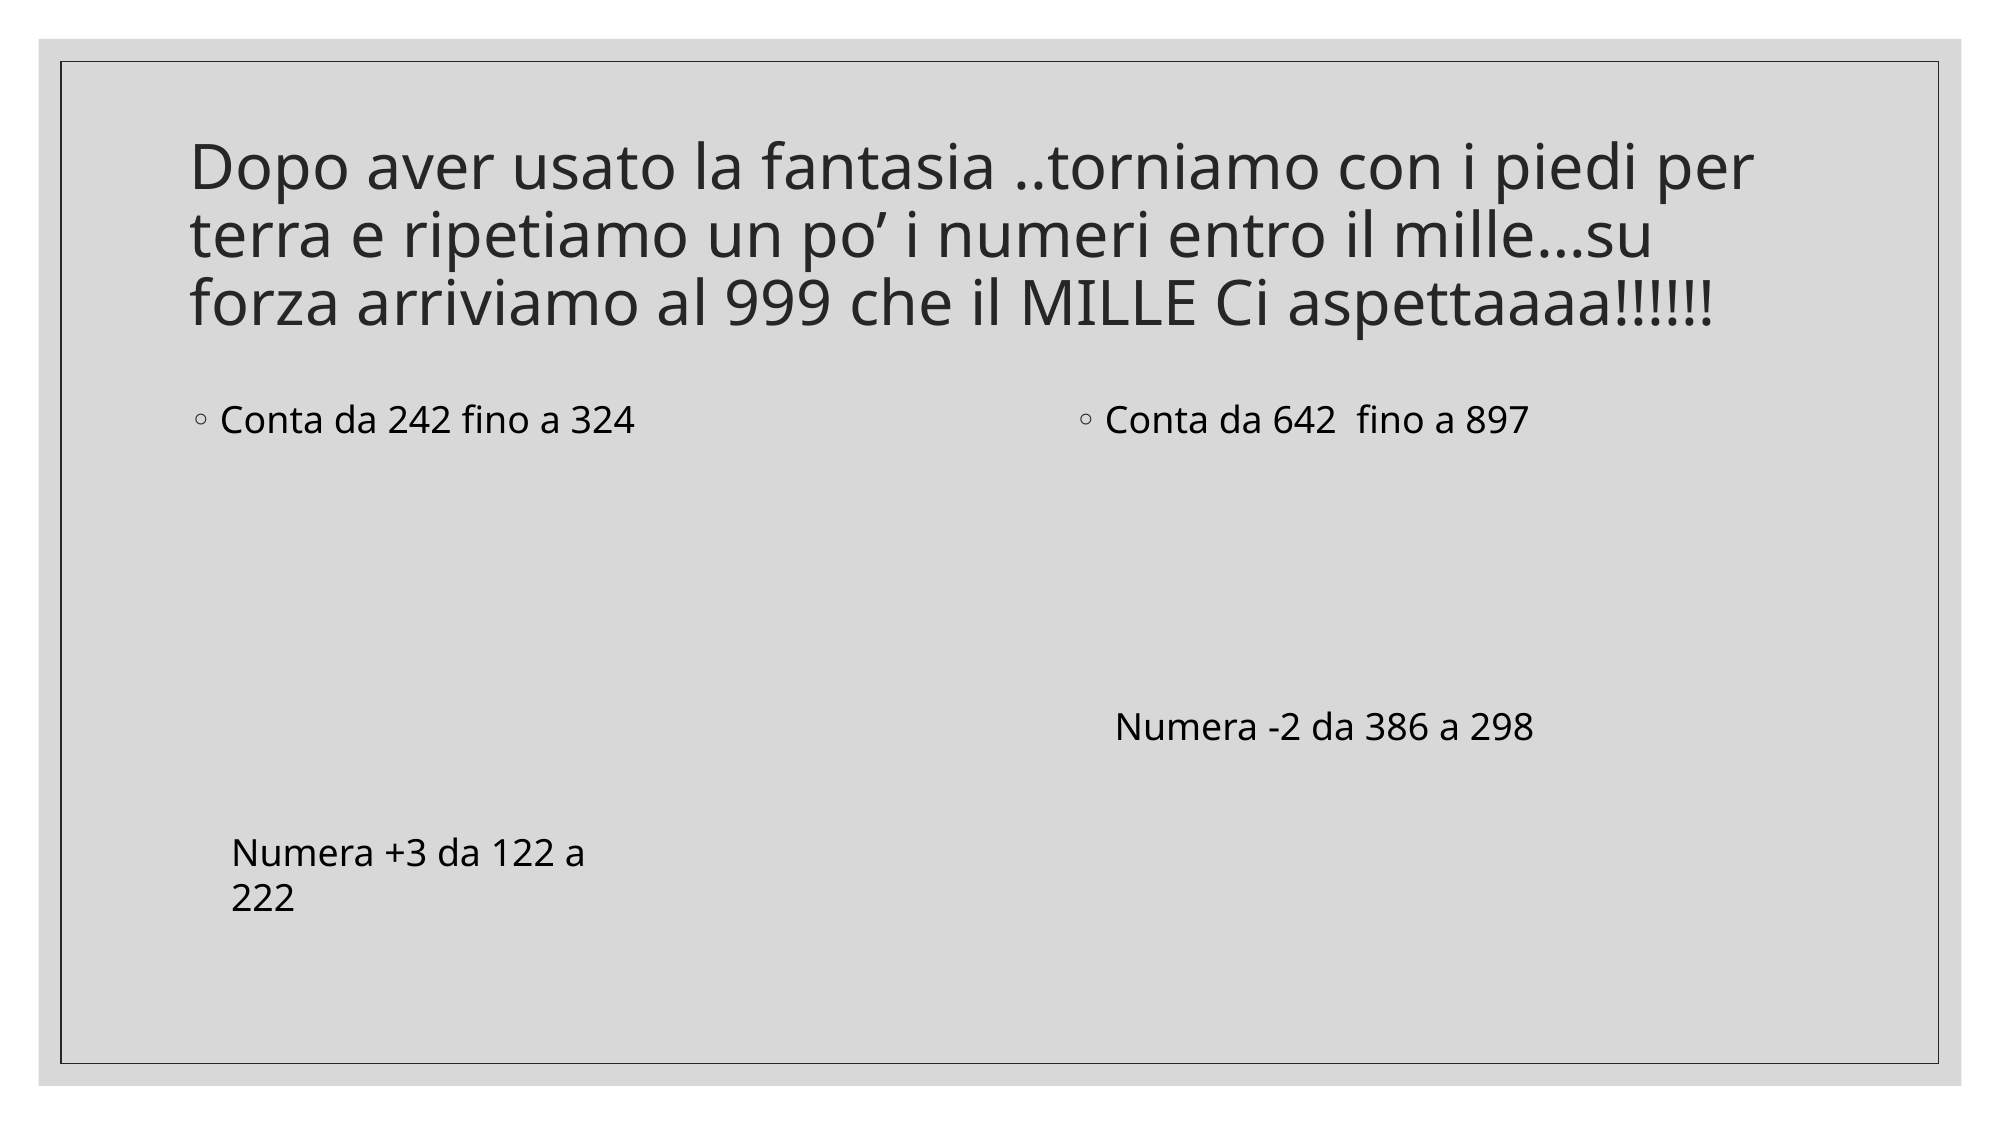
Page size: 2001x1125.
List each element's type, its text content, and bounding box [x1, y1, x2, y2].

title Dopo aver usato la fantasia ..torniamo con i piedi per terra e ripetiamo un po’ i numeri entro il mille…su forza arriviamo al 999 che il MILLE Ci aspettaaaa!!!!!! [174, 105, 1825, 369]
text_box Numera +3 da 122 a 222 [216, 821, 640, 926]
text_box Numera -2 da 386 a 298 [1099, 695, 1580, 756]
list Conta da 642 fino a 897 [1059, 388, 1825, 543]
list Conta da 242 fino a 324 [174, 388, 940, 543]
